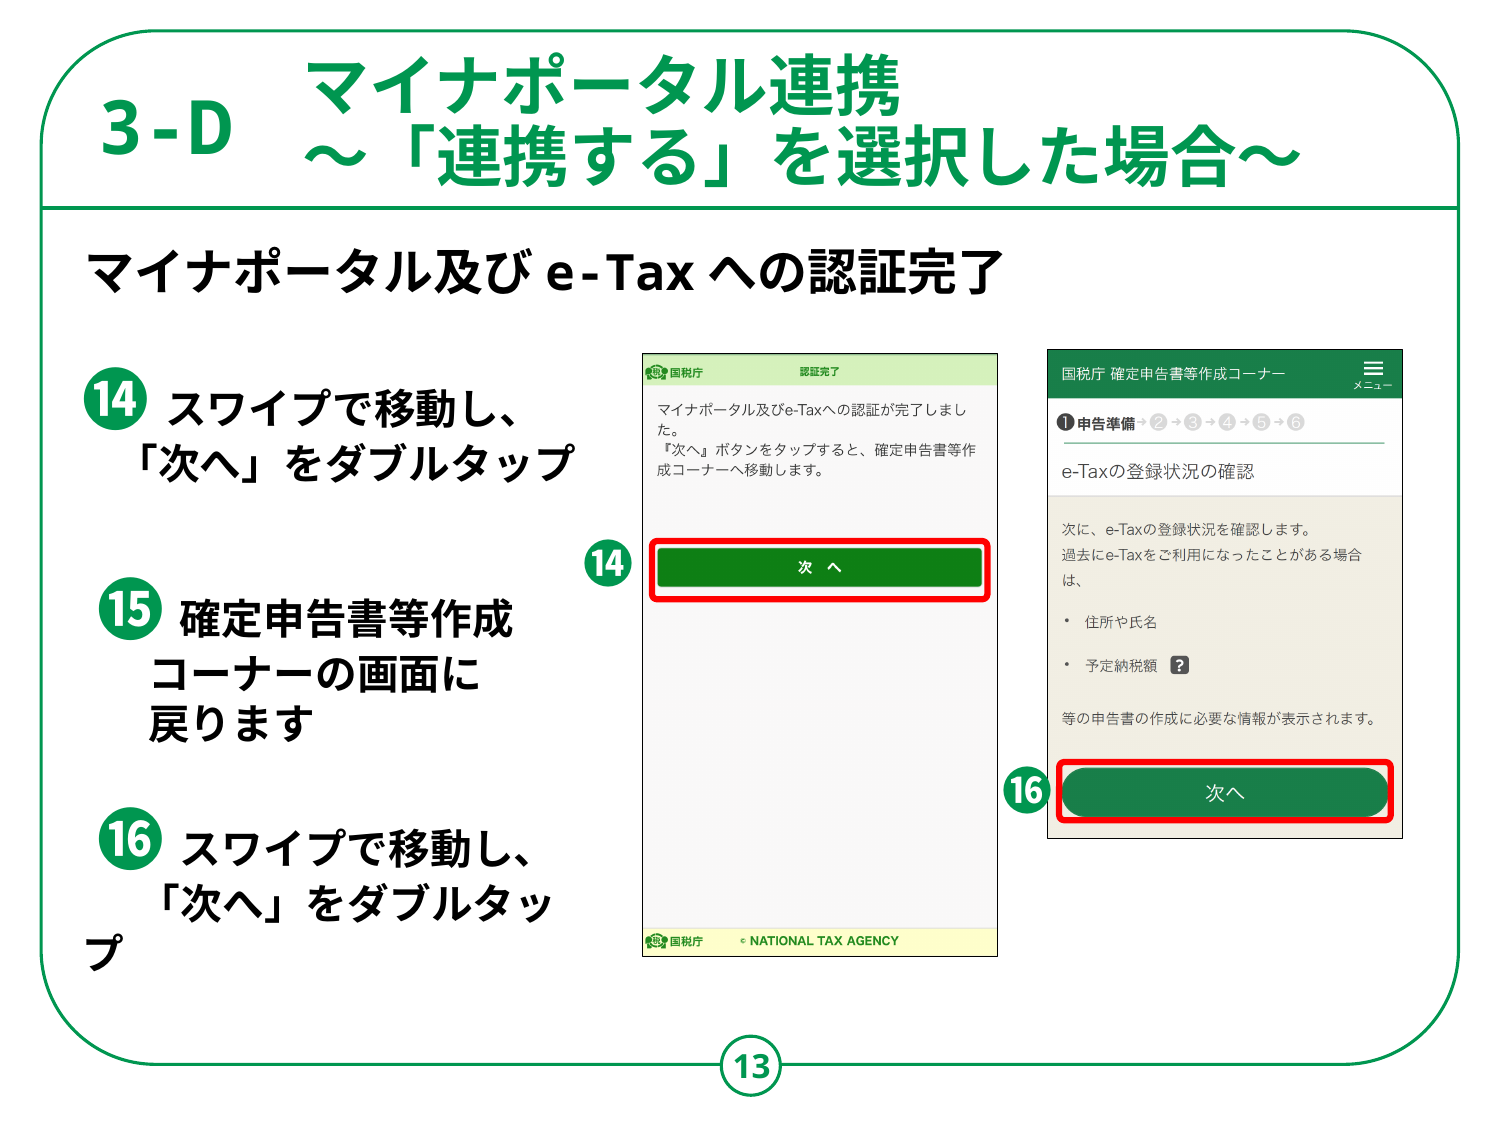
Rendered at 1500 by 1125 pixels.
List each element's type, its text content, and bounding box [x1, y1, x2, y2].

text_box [987, 752, 1069, 828]
text_box 3-D [83, 90, 291, 179]
picture [642, 353, 997, 957]
text_box ⓮ [568, 524, 642, 600]
picture [1047, 350, 1403, 838]
title マイナポータル連携 ～「連携する」を選択した場合～ [287, 115, 1469, 204]
text_box ⓮スワイプで移動し、 「次へ」をダブルタップ ⓯確定申告書等作成 コーナーの画面に 戻ります ⓰スワイプで移動し、 「次へ」をダブルタップ [67, 350, 604, 985]
subtitle マイナポータル及びe-Taxへの認証完了 [54, 239, 1414, 351]
